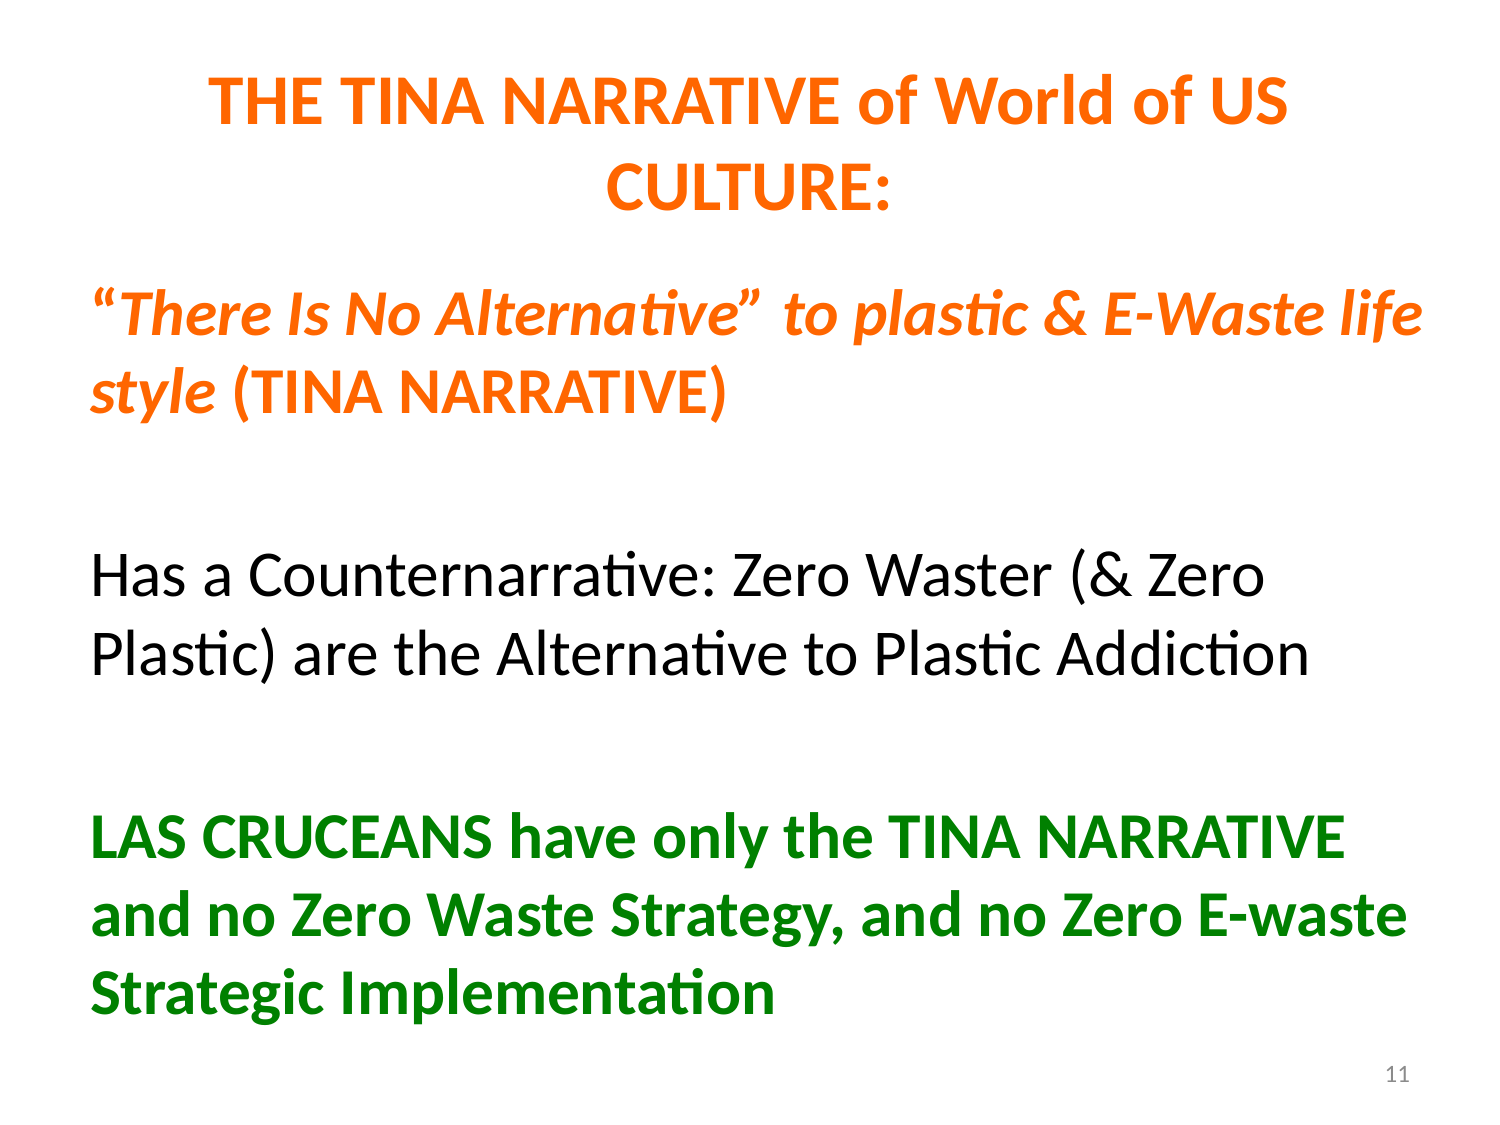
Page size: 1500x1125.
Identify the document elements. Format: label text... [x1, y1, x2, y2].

list “There Is No Alternative” to plastic & E-Waste life style (TINA NARRATIVE) Has a Counternarrative: Zero Waster (& Zero Plastic) are the Alternative to Plastic Addiction LAS CRUCEANS have only the TINA NARRATIVE and no Zero Waste Strategy, and no Zero E-waste Strategic Implementation [75, 262, 1465, 1043]
slide_number 11 [1074, 1042, 1425, 1103]
title THE TINA NARRATIVE of World of US CULTURE: [75, 45, 1425, 233]
